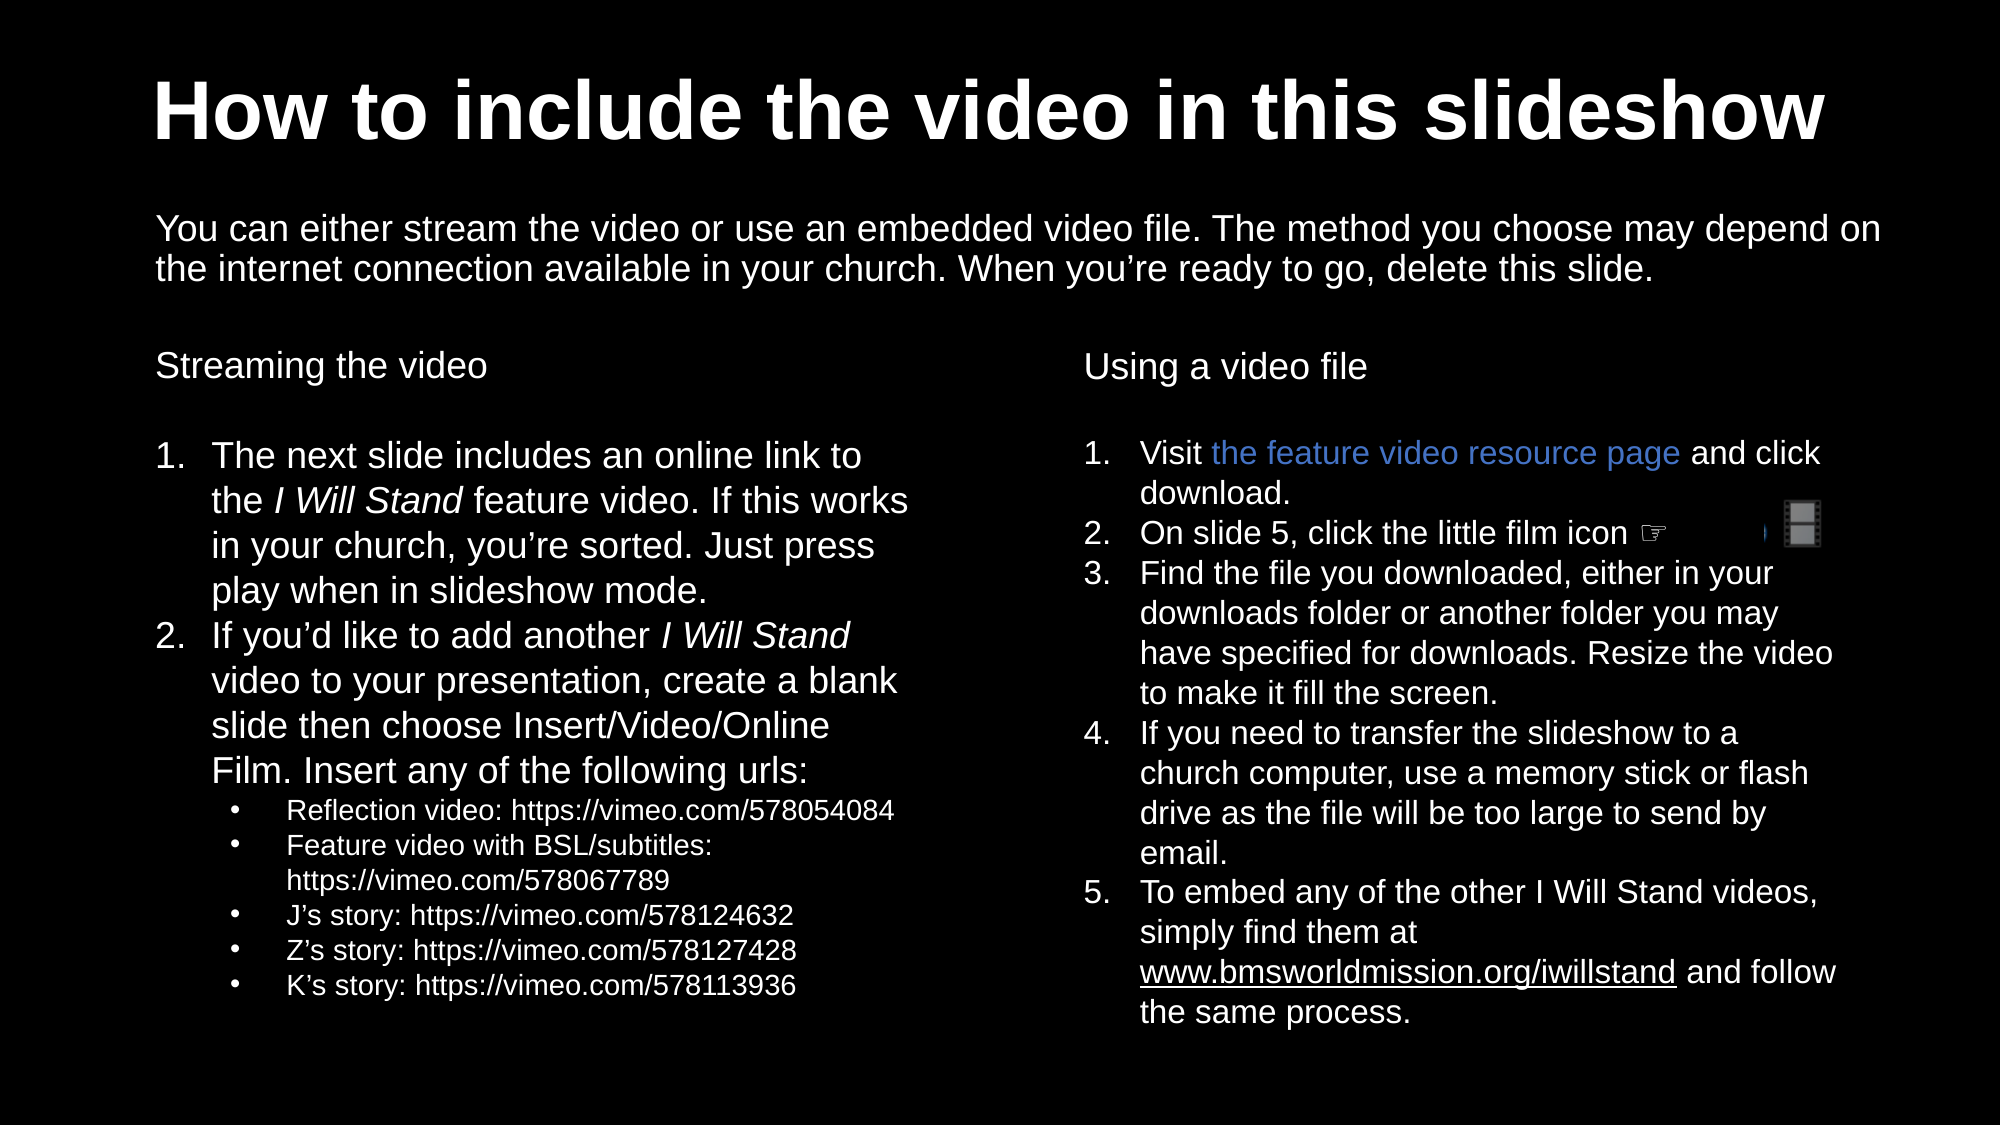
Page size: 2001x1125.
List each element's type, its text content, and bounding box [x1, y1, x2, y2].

text_box Using a video file Visit the feature video resource page and click download. On slide 5, click the little film icon ☞ Find the file you downloaded, either in your downloads folder or another folder you may have specified for downloads. Resize the video to make it fill the screen. If you need to transfer the slideshow to a church computer, use a memory stick or flash drive as the file will be too large to send by email. To embed any of the other I Will Stand videos, simply find them at www.bmsworldmission.org/iwillstand and follow the same process. [1068, 334, 1863, 1083]
title How to include the video in this slideshow [137, 3, 1863, 222]
list You can either stream the video or use an embedded video file. The method you choose may depend on the internet connection available in your church. When you’re ready to go, delete this slide. [140, 201, 1914, 335]
text_box Streaming the video The next slide includes an online link to the I Will Stand feature video. If this works in your church, you’re sorted. Just press play when in slideshow mode. If you’d like to add another I Will Stand video to your presentation, create a blank slide then choose Insert/Video/Online Film. Insert any of the following urls: Reflection video: https://vimeo.com/578054084 Feature video with BSL/subtitles: https://vimeo.com/578067789 J’s story: https://vimeo.com/578124632 Z’s story: https://vimeo.com/578127428 K’s story: https://vimeo.com/578113936 [140, 334, 935, 1054]
picture [1764, 485, 1840, 563]
